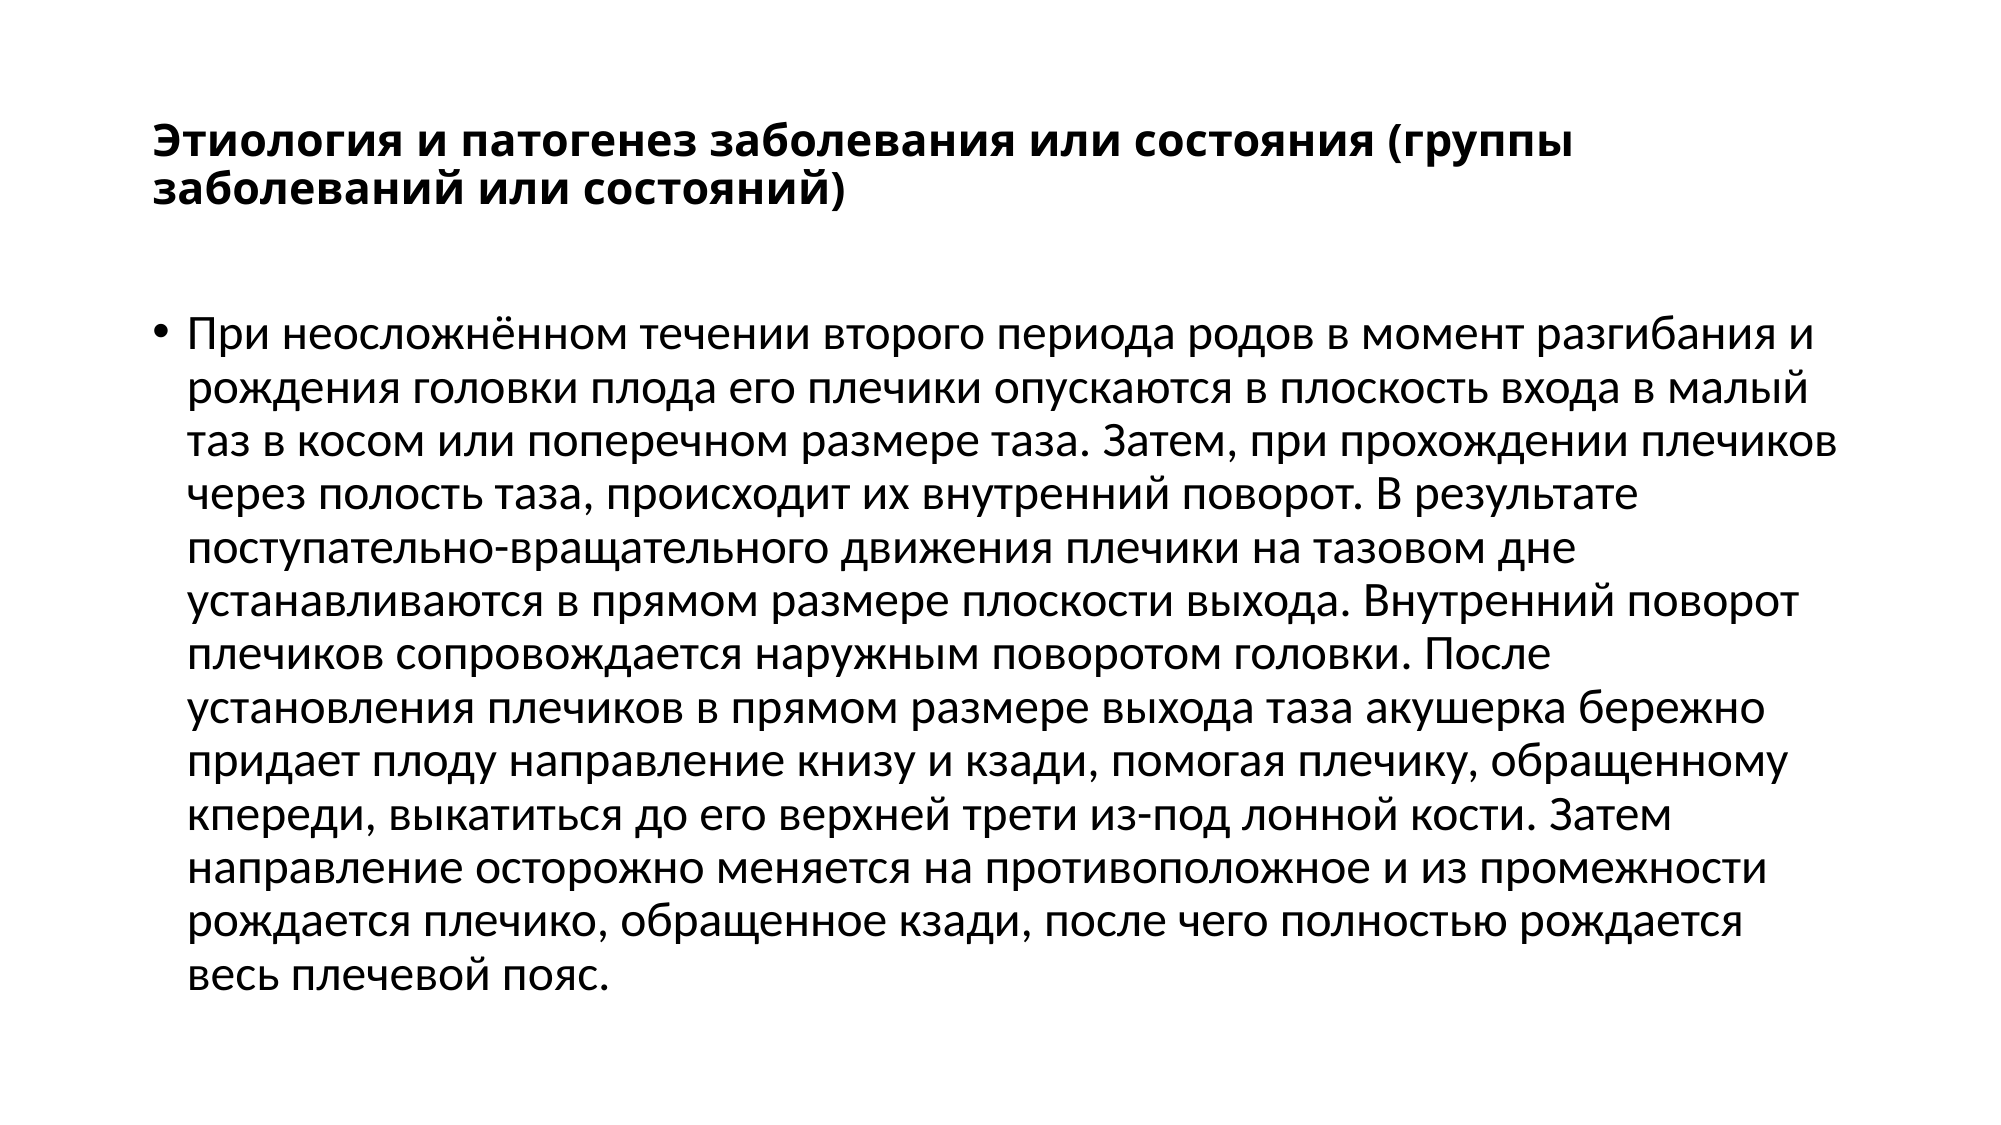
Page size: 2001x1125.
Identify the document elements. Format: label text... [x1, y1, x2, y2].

list При неосложнённом течении второго периода родов в момент разгибания и рождения головки плода его плечики опускаются в плоскость входа в малый таз в косом или поперечном размере таза. Затем, при прохождении плечиков через полость таза, происходит их внутренний поворот. В результате поступательно-вращательного движения плечики на тазовом дне устанавливаются в прямом размере плоскости выхода. Внутренний поворот плечиков сопровождается наружным поворотом головки. После установления плечиков в прямом размере выхода таза акушерка бережно придает плоду направление книзу и кзади, помогая плечику, обращенному кпереди, выкатиться до его верхней трети из-под лонной кости. Затем направление осторожно меняется на противоположное и из промежности рождается плечико, обращенное кзади, после чего полностью рождается весь плечевой пояс. [137, 299, 1863, 1014]
title Этиология и патогенез заболевания или состояния (группы заболеваний или состояний) [137, 59, 1863, 278]
